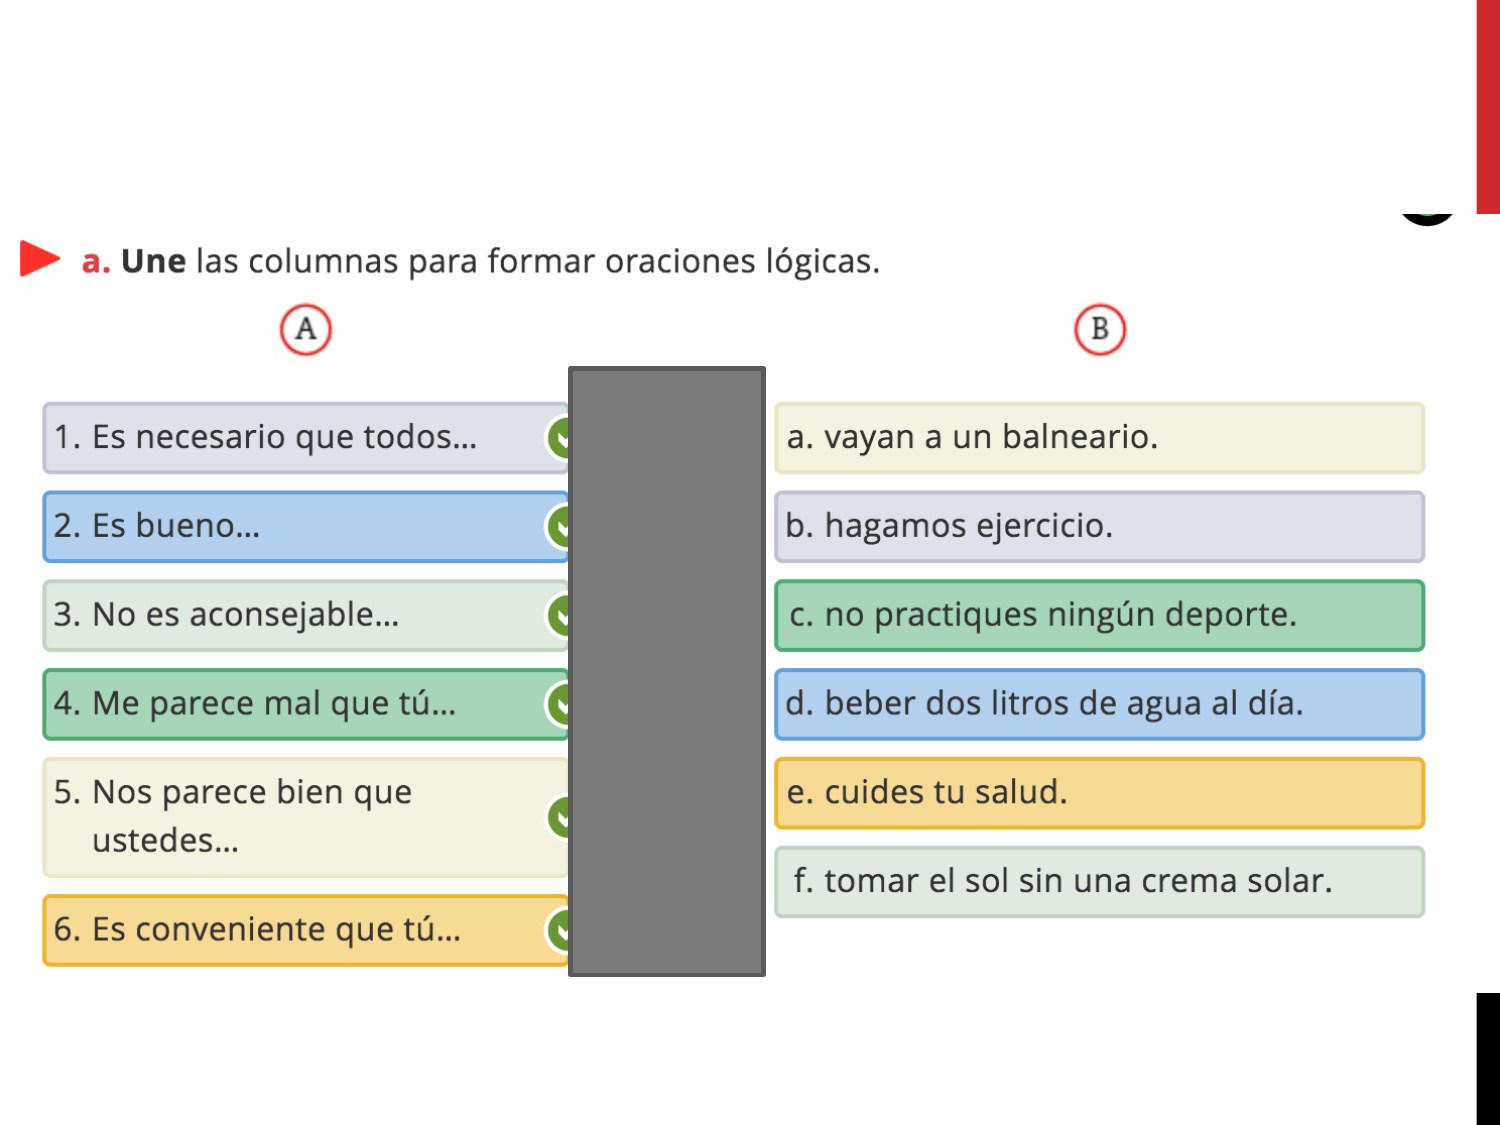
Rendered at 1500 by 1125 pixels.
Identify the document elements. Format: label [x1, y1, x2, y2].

picture [0, 214, 1500, 994]
